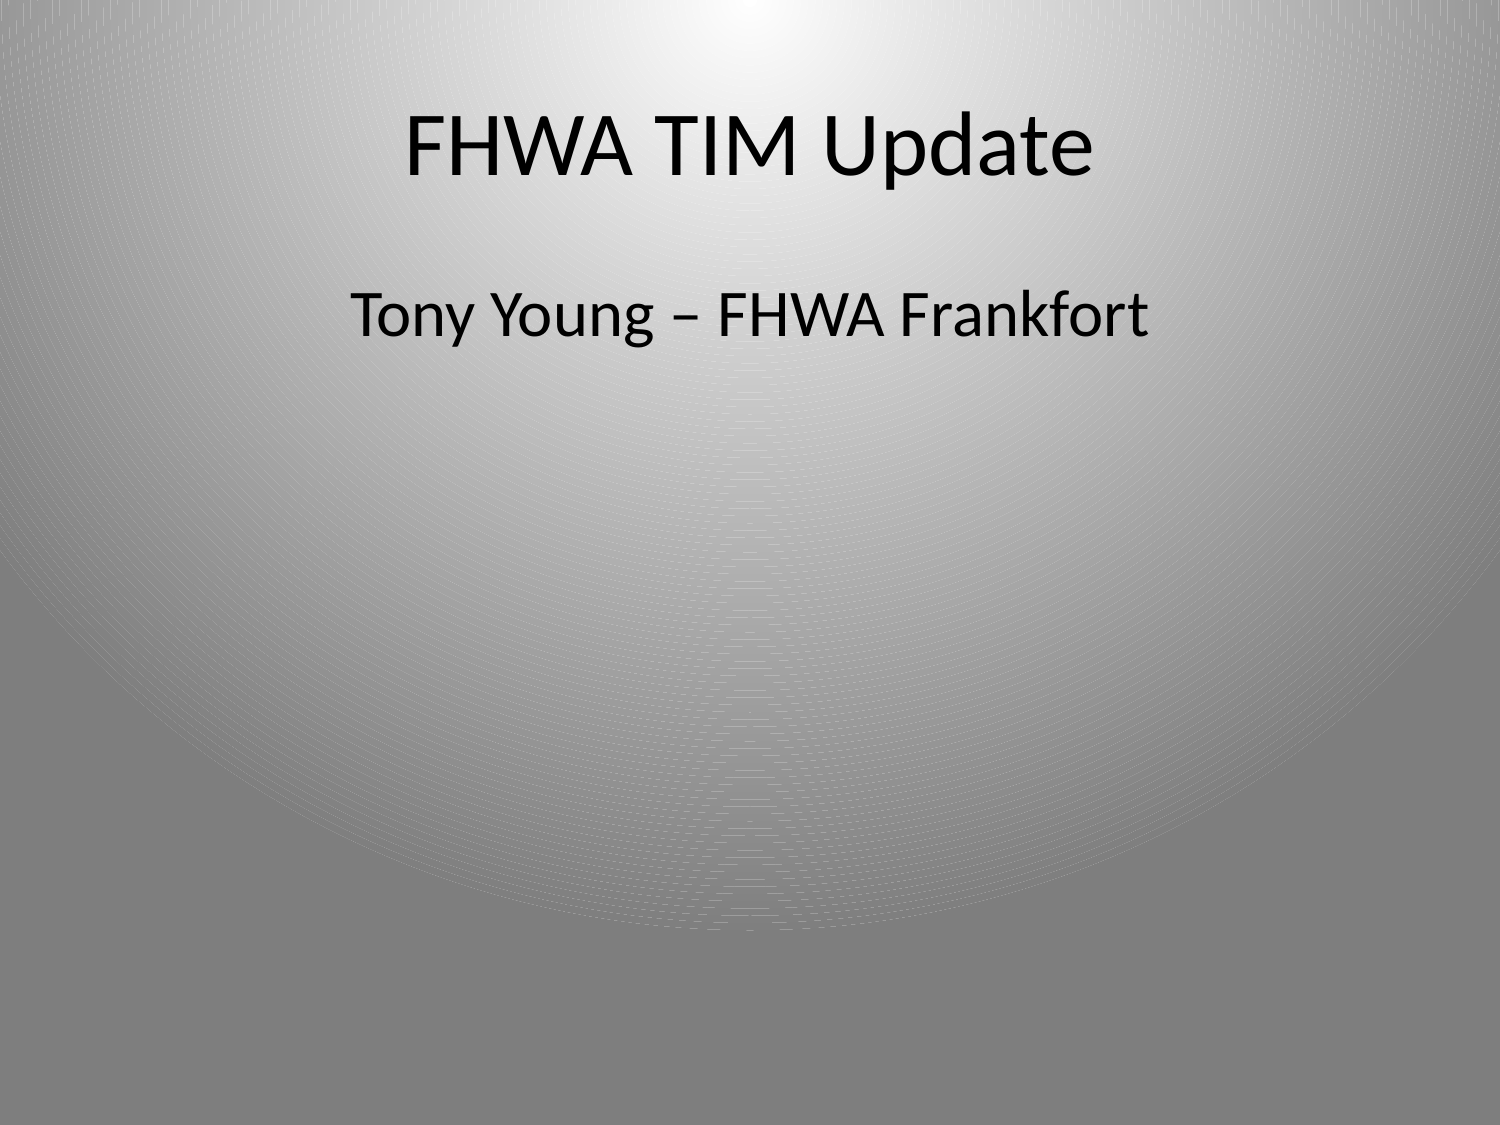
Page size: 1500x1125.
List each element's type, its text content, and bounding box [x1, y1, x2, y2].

title FHWA TIM Update [75, 45, 1425, 233]
list Tony Young – FHWA Frankfort [75, 262, 1425, 1005]
